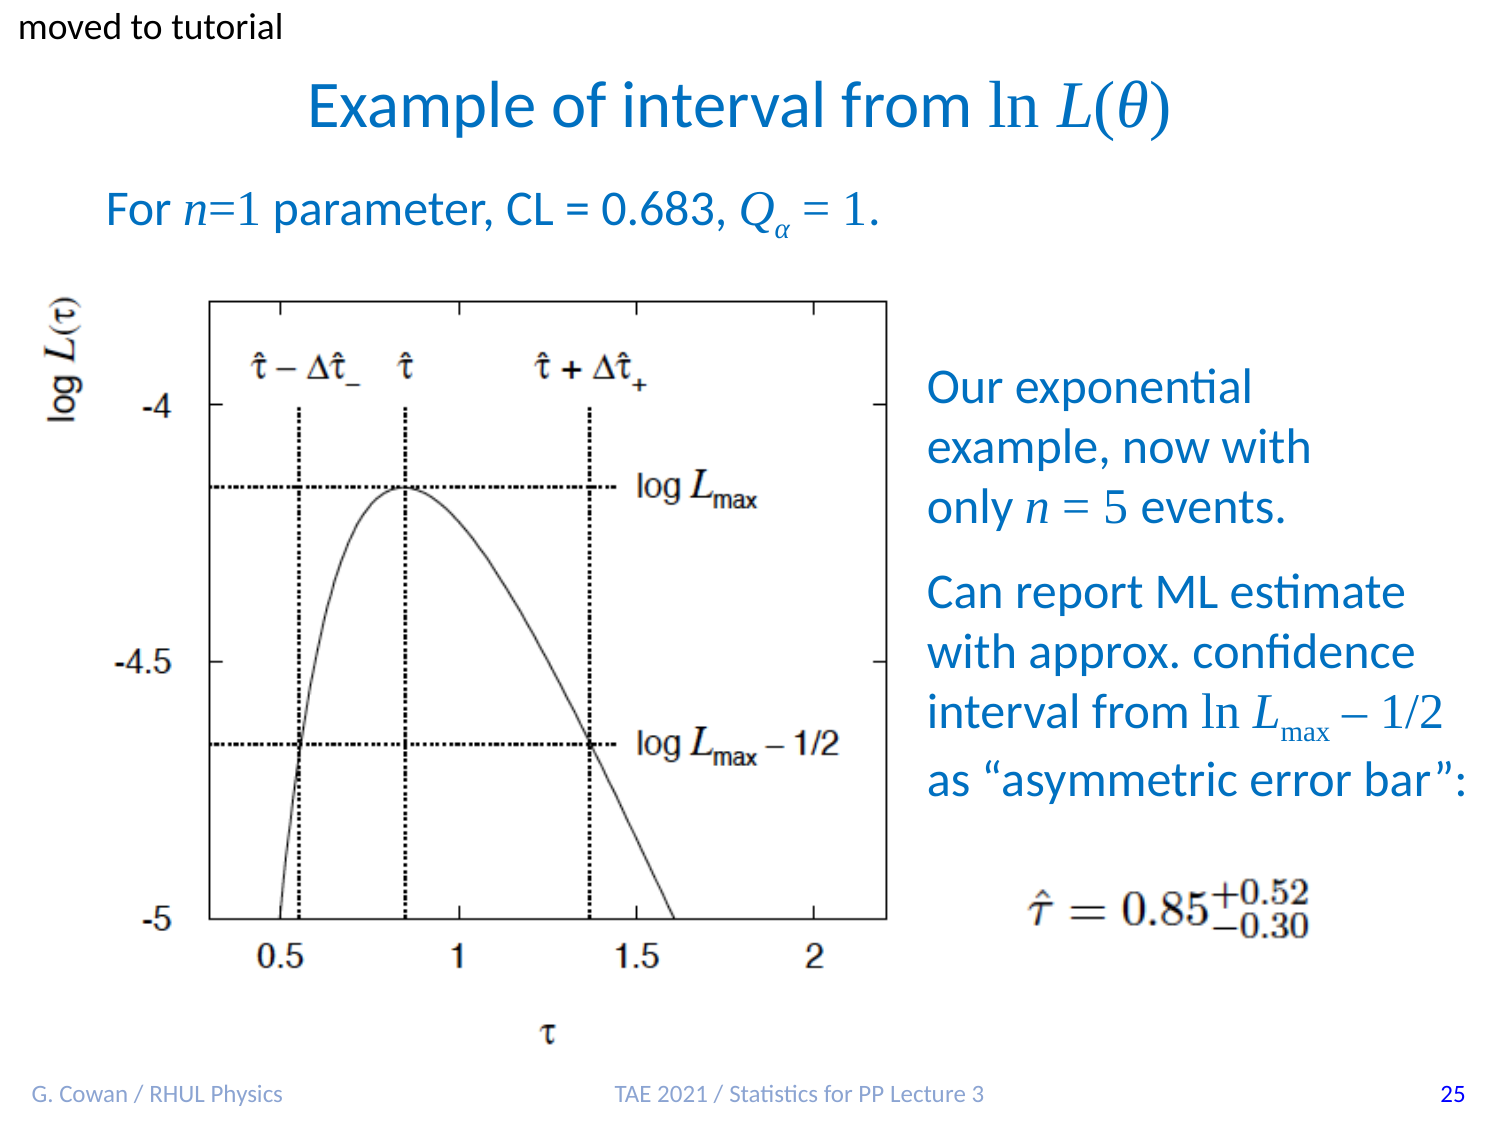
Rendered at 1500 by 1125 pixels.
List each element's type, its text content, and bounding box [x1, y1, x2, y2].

text_box For n=1 parameter, CL = 0.683, Qα = 1. [91, 168, 1034, 252]
picture [29, 278, 916, 1057]
footer TAE 2021 / Statistics for PP Lecture 3 [338, 1062, 1262, 1123]
slide_number G. Cowan / RHUL Physics [16, 1062, 338, 1123]
text_box Example of interval from ln L(θ) [232, 68, 1262, 132]
text_box moved to tutorial [3, 0, 299, 55]
text_box Our exponential example, now with only n = 5 events. Can report ML estimate with approx. confidence interval from ln Lmax – 1/2 as “asymmetric error bar”: [920, 346, 1484, 815]
picture [1009, 869, 1325, 949]
slide_number 25 [1262, 1062, 1481, 1123]
